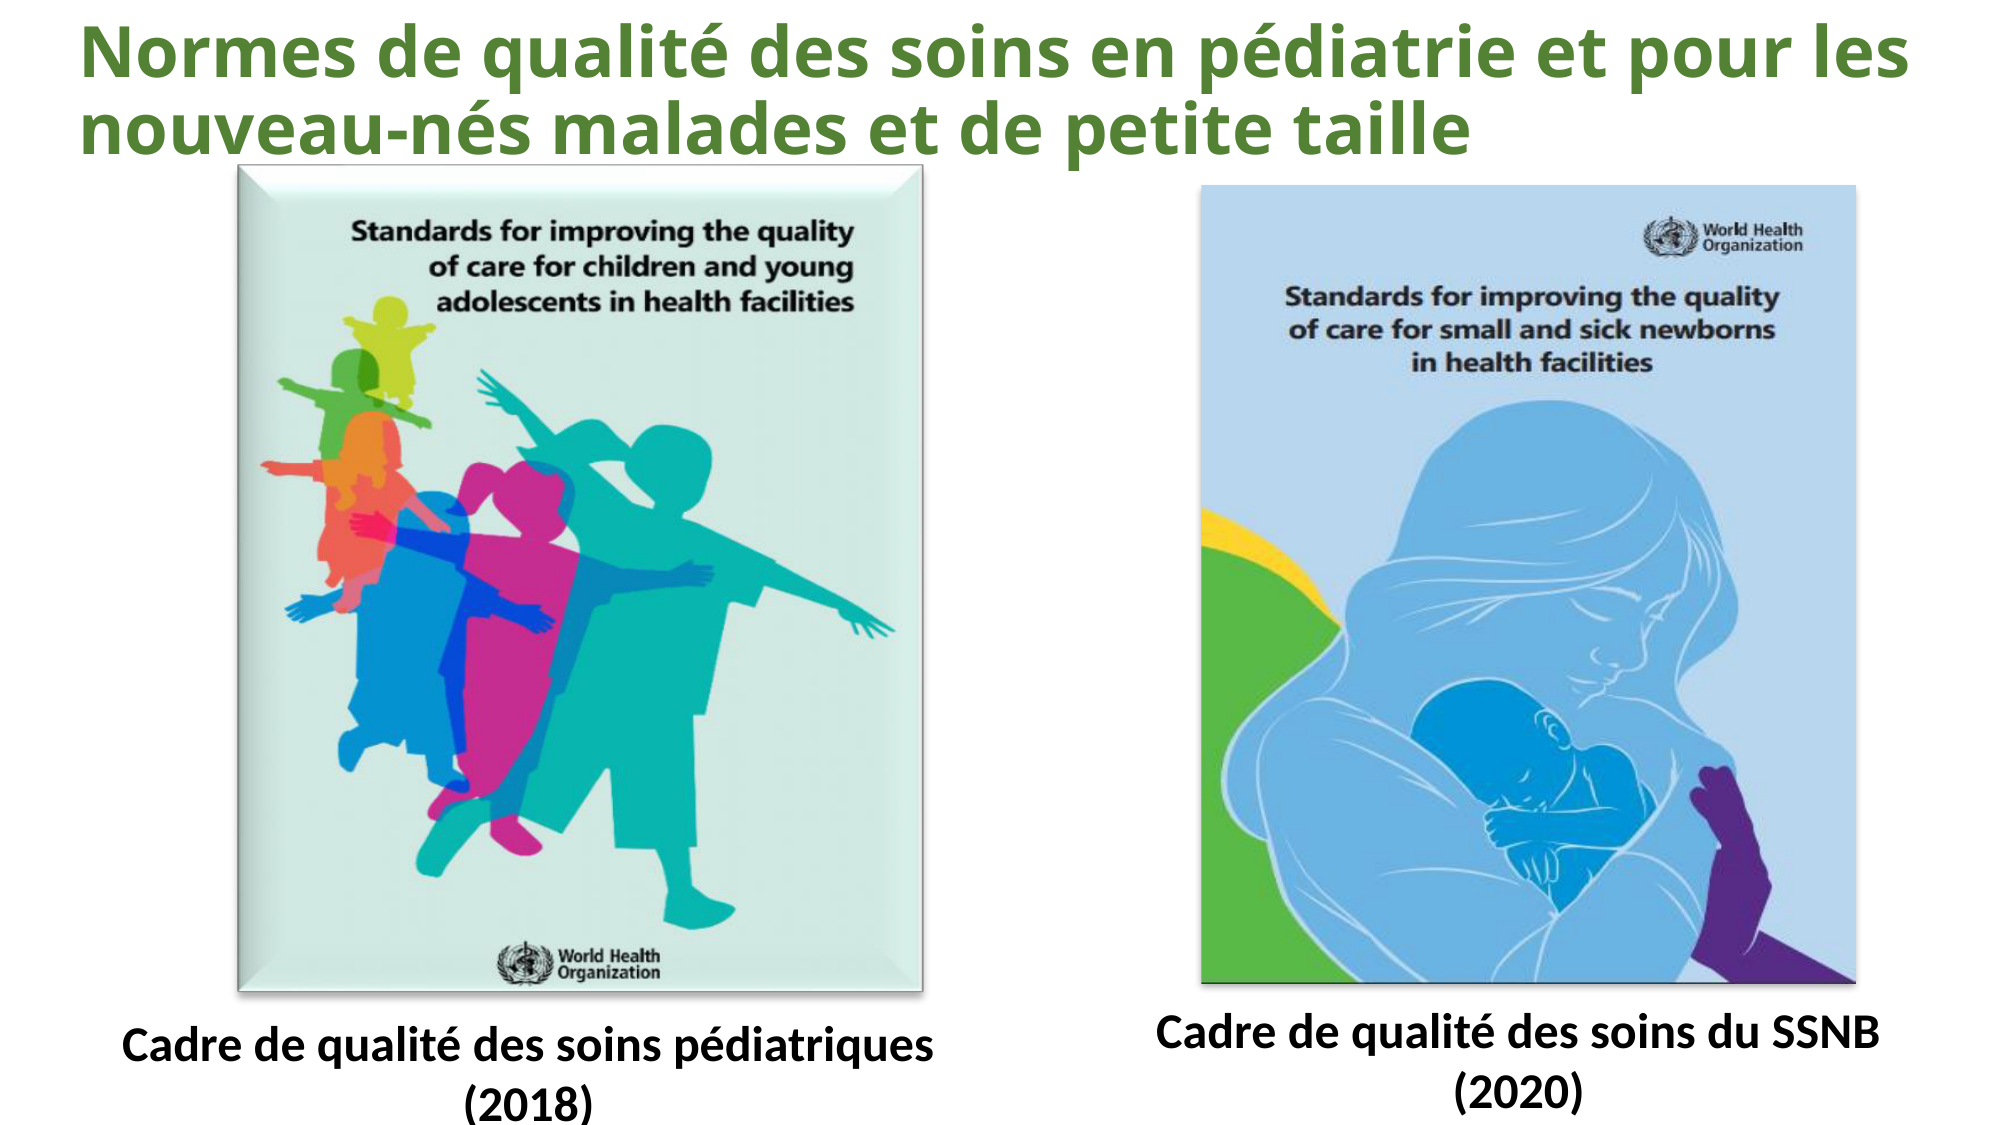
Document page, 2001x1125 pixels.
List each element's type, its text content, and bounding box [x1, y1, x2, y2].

text_box Cadre de qualité des soins pédiatriques (2018) [48, 1003, 1009, 1080]
text_box [1201, 185, 1856, 984]
title Normes de qualité des soins en pédiatrie et pour les nouveau-nés malades et de petite taille [63, 1, 1979, 185]
text_box Cadre de qualité des soins du SSNB (2020) [1102, 991, 1935, 1067]
text_box [226, 160, 935, 1010]
